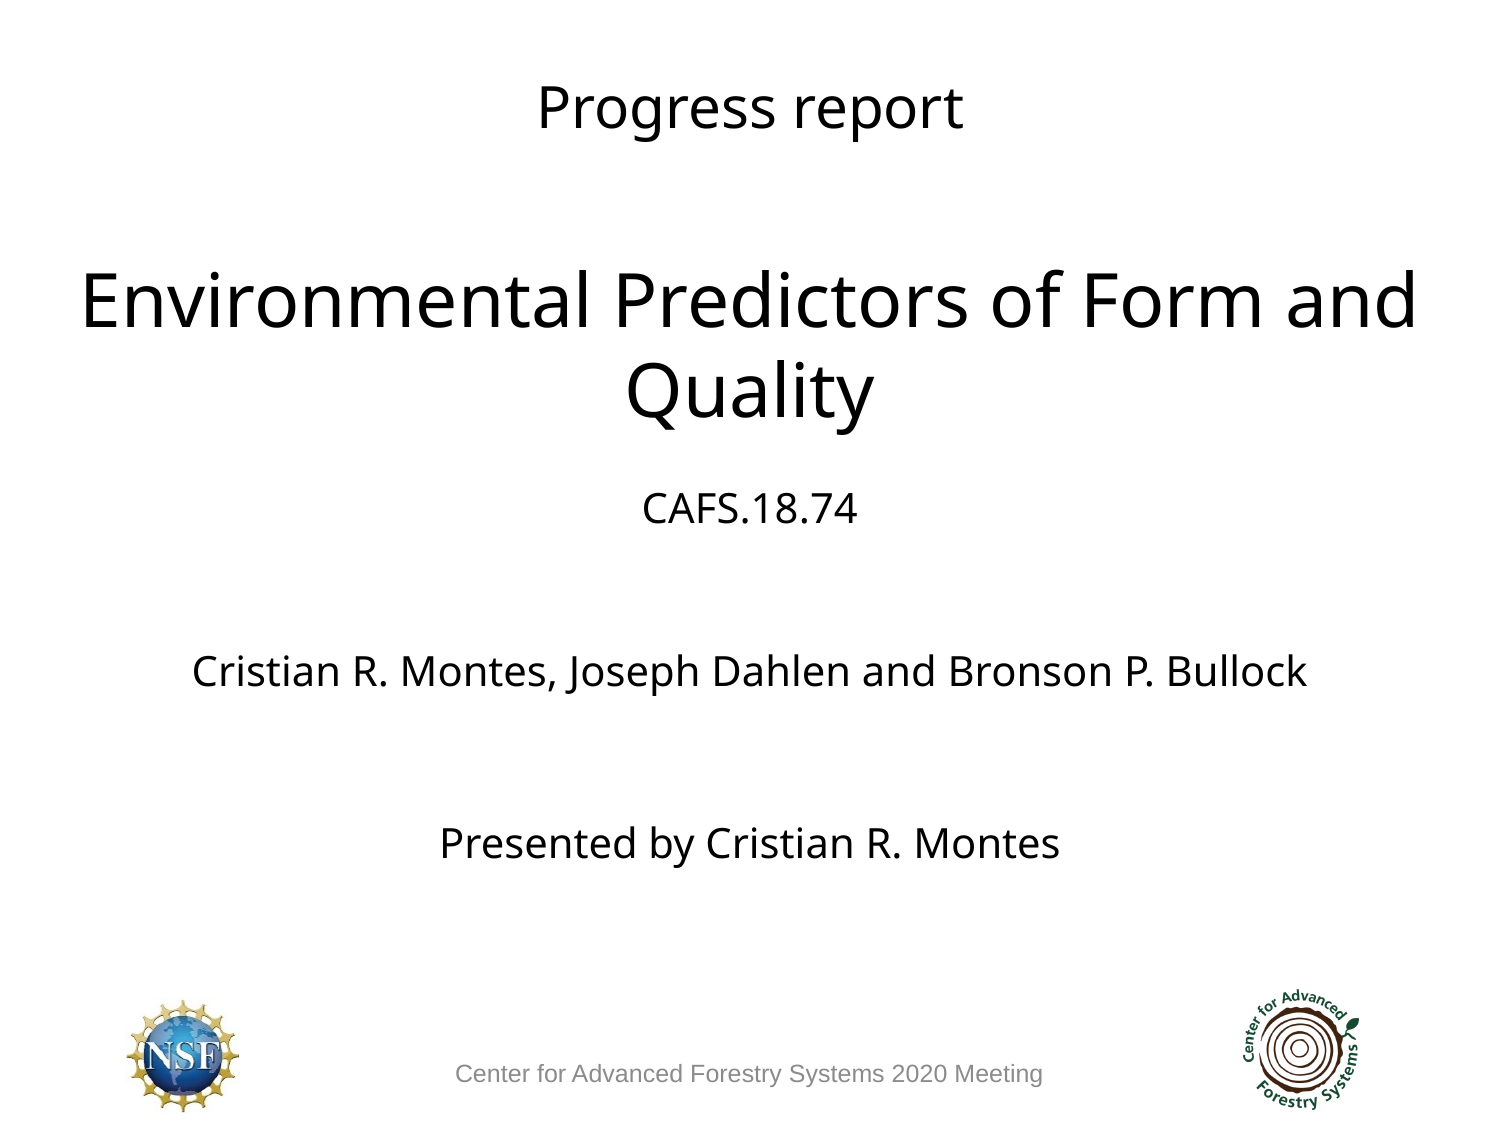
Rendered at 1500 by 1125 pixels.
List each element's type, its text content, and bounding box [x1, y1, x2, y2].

picture [1243, 989, 1359, 1110]
text_box Presented by Cristian R. Montes [56, 809, 1444, 875]
text_box Environmental Predictors of Form and Quality CAFS.18.74 [56, 199, 1444, 563]
text_box Progress report [318, 62, 1182, 148]
text_box Cristian R. Montes, Joseph Dahlen and Bronson P. Bullock [56, 637, 1444, 703]
picture [125, 997, 240, 1113]
text_box Center for Advanced Forestry Systems 2020 Meeting [412, 1042, 1088, 1103]
